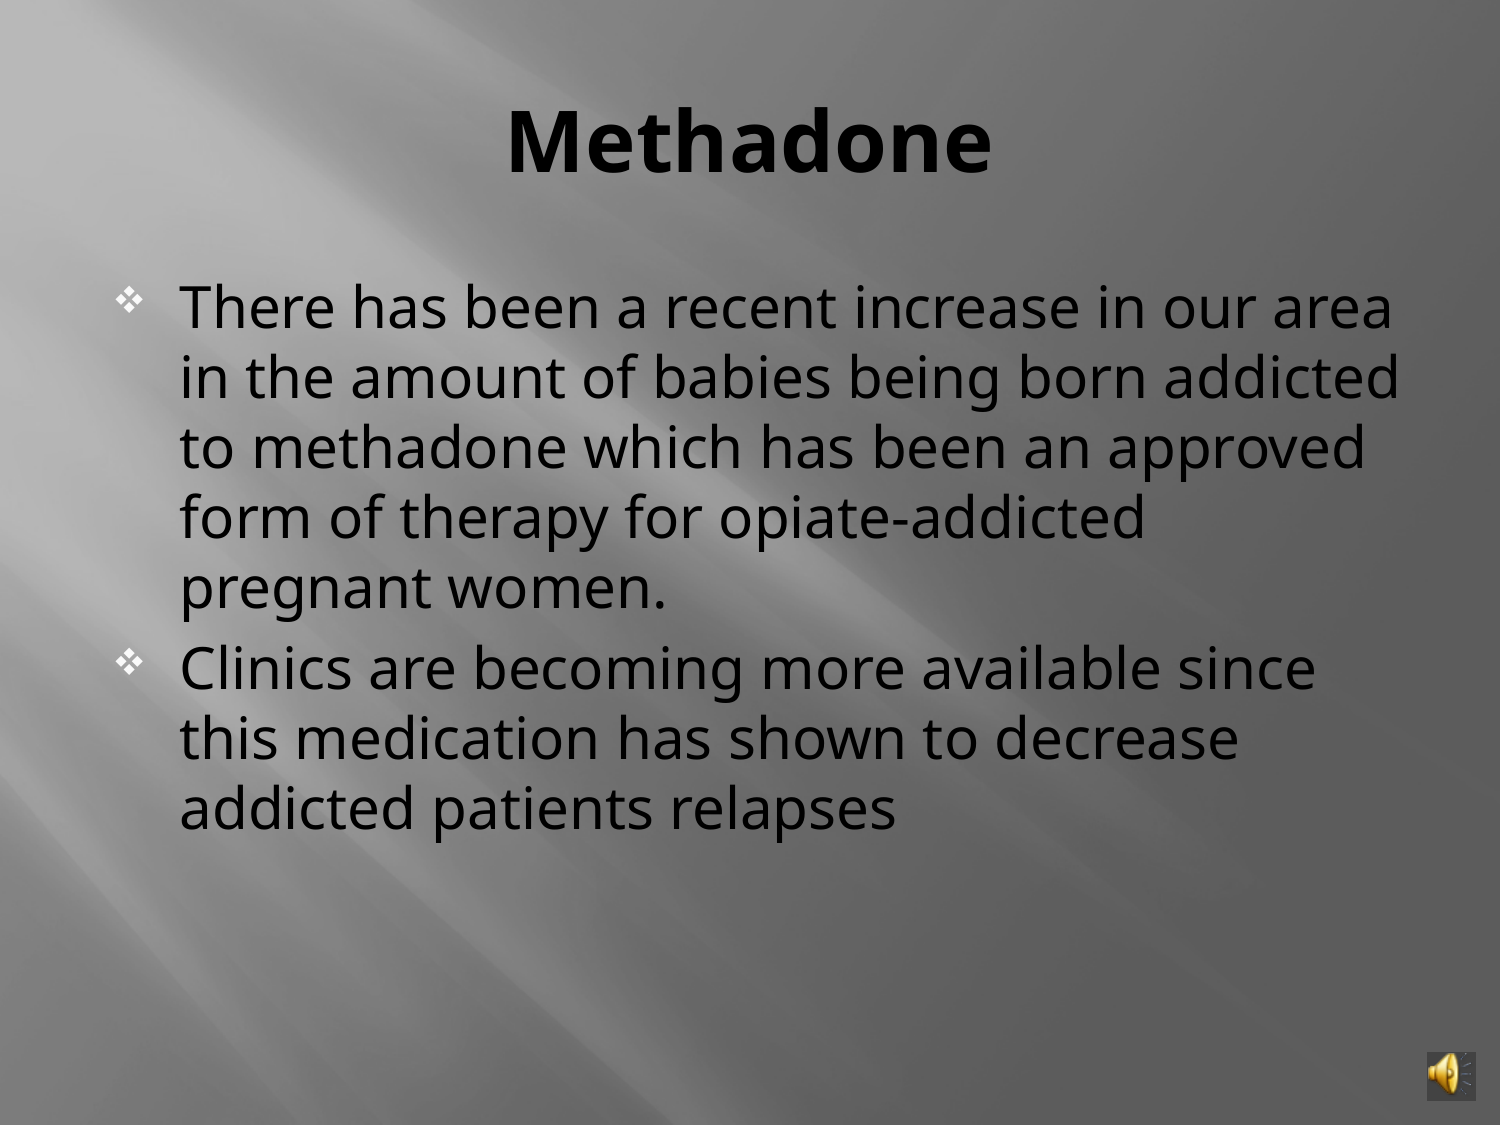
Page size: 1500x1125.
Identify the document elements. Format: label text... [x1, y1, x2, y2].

list There has been a recent increase in our area in the amount of babies being born addicted to methadone which has been an approved form of therapy for opiate-addicted pregnant women. Clinics are becoming more available since this medication has shown to decrease addicted patients relapses [75, 262, 1425, 1035]
title Methadone [75, 45, 1425, 233]
picture [1426, 1051, 1477, 1102]
